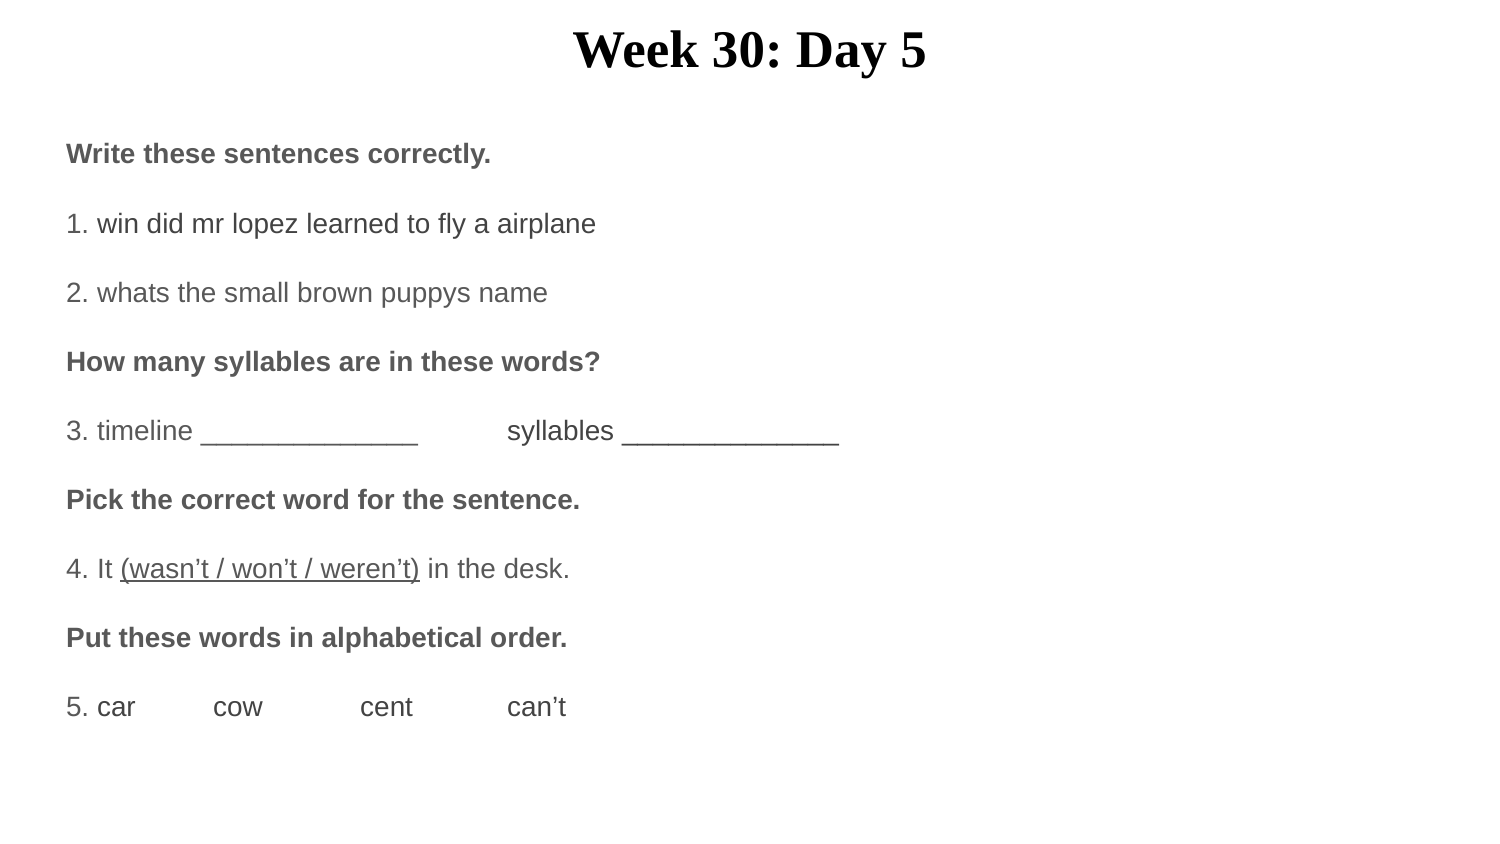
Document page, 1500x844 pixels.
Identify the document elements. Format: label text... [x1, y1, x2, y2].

list Write these sentences correctly. 1. win did mr lopez learned to fly a airplane 2. whats the small brown puppys name How many syllables are in these words? 3. timeline ______________ syllables ______________ Pick the correct word for the sentence. 4. It (wasn’t / won’t / weren’t) in the desk. Put these words in alphabetical order. 5. car cow cent can’t [50, 115, 1450, 772]
title Week 30: Day 5 [50, 0, 1450, 95]
